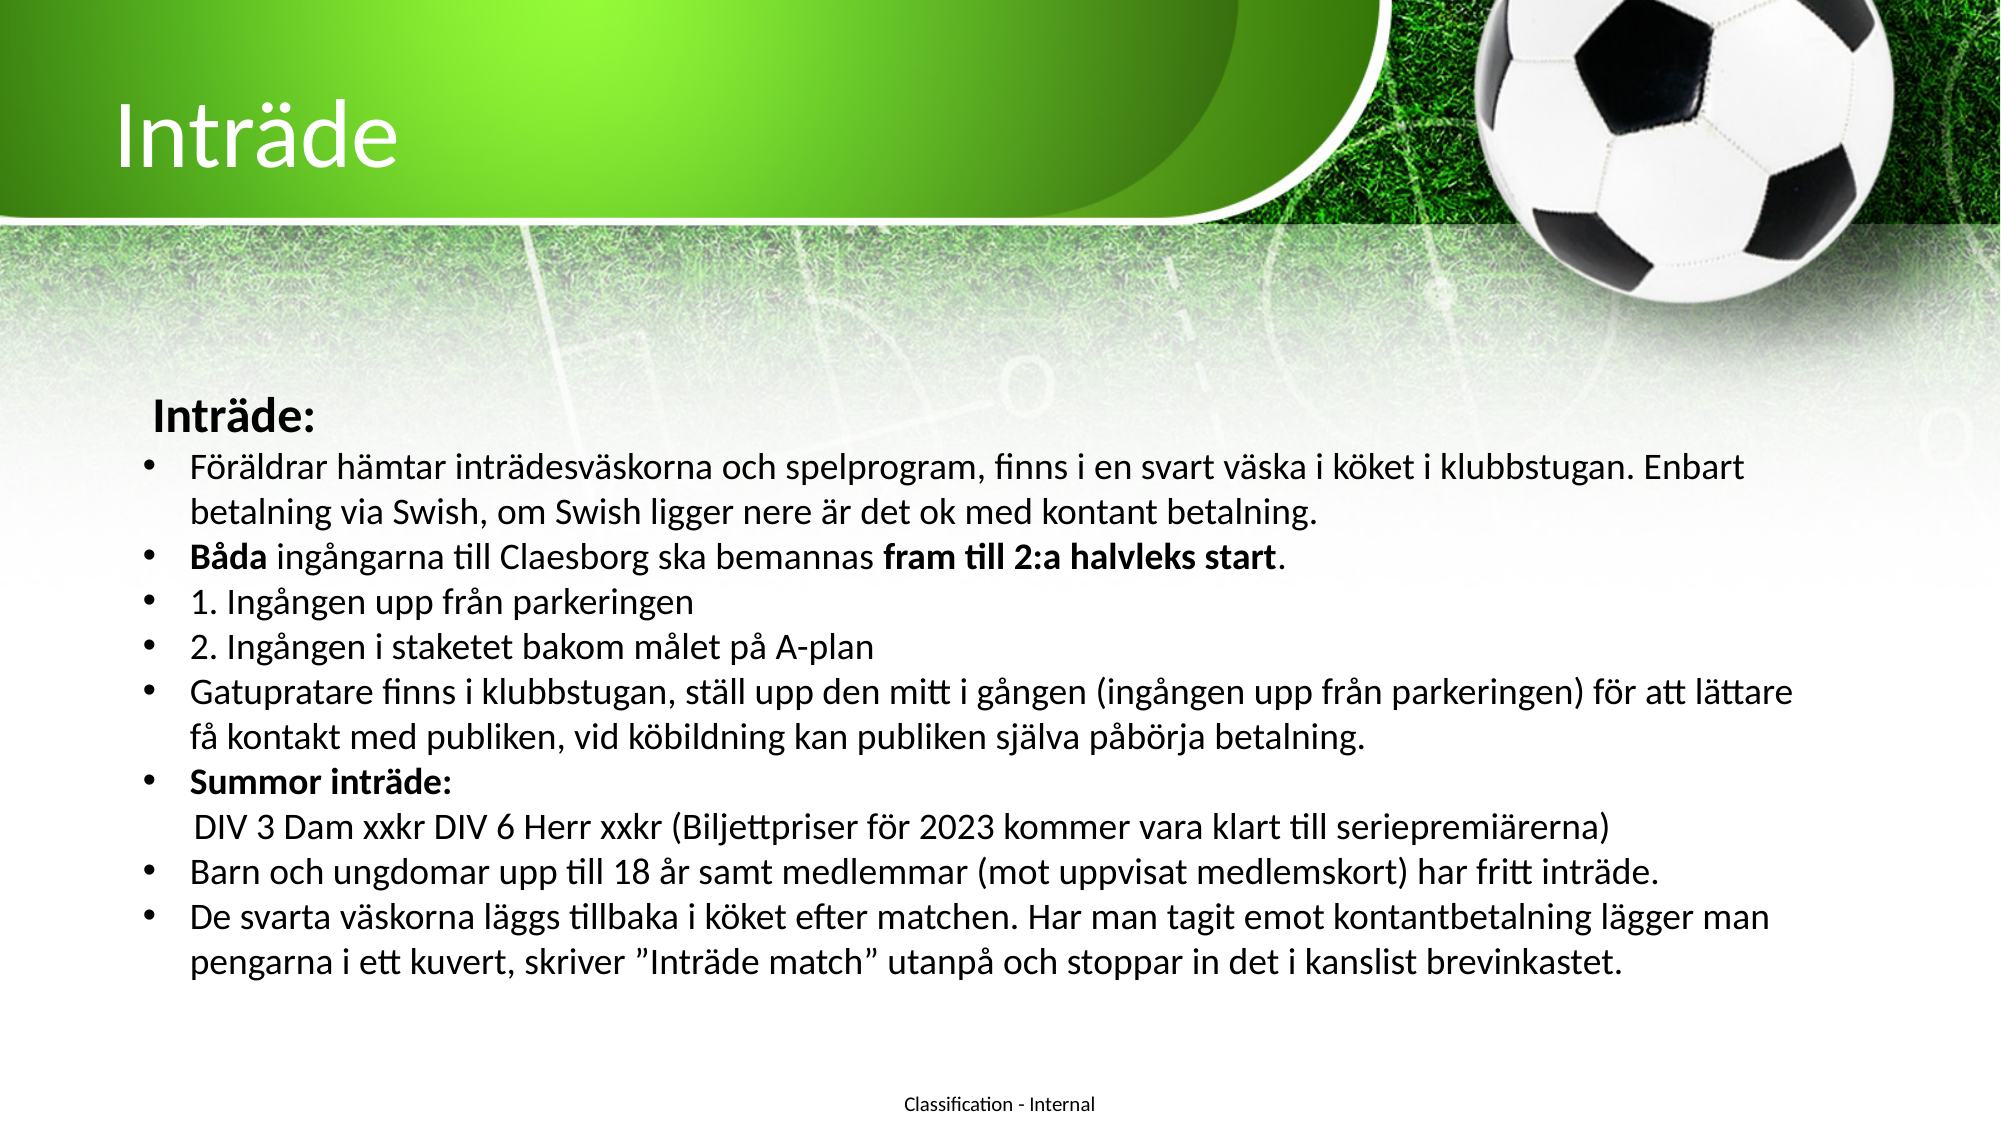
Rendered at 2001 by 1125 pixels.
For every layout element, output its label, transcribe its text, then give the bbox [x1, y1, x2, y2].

picture [0, 0, 2001, 1125]
text_box Inträde: Föräldrar hämtar inträdesväskorna och spelprogram, finns i en svart väska i köket i klubbstugan. Enbart betalning via Swish, om Swish ligger nere är det ok med kontant betalning. Båda ingångarna till Claesborg ska bemannas fram till 2:a halvleks start. 1. Ingången upp från parkeringen 2. Ingången i staketet bakom målet på A-plan Gatupratare finns i klubbstugan, ställ upp den mitt i gången (ingången upp från parkeringen) för att lättare få kontakt med publiken, vid köbildning kan publiken själva påbörja betalning. Summor inträde: DIV 3 Dam xxkr DIV 6 Herr xxkr (Biljettpriser för 2023 kommer vara klart till seriepremiärerna) Barn och ungdomar upp till 18 år samt medlemmar (mot uppvisat medlemskort) har fritt inträde. De svarta väskorna läggs tillbaka i köket efter matchen. Har man tagit emot kontantbetalning lägger man pengarna i ett kuvert, skriver ”Inträde match” utanpå och stoppar in det i kanslist brevinkastet. [128, 324, 1824, 1035]
title Inträde [98, 61, 1902, 196]
